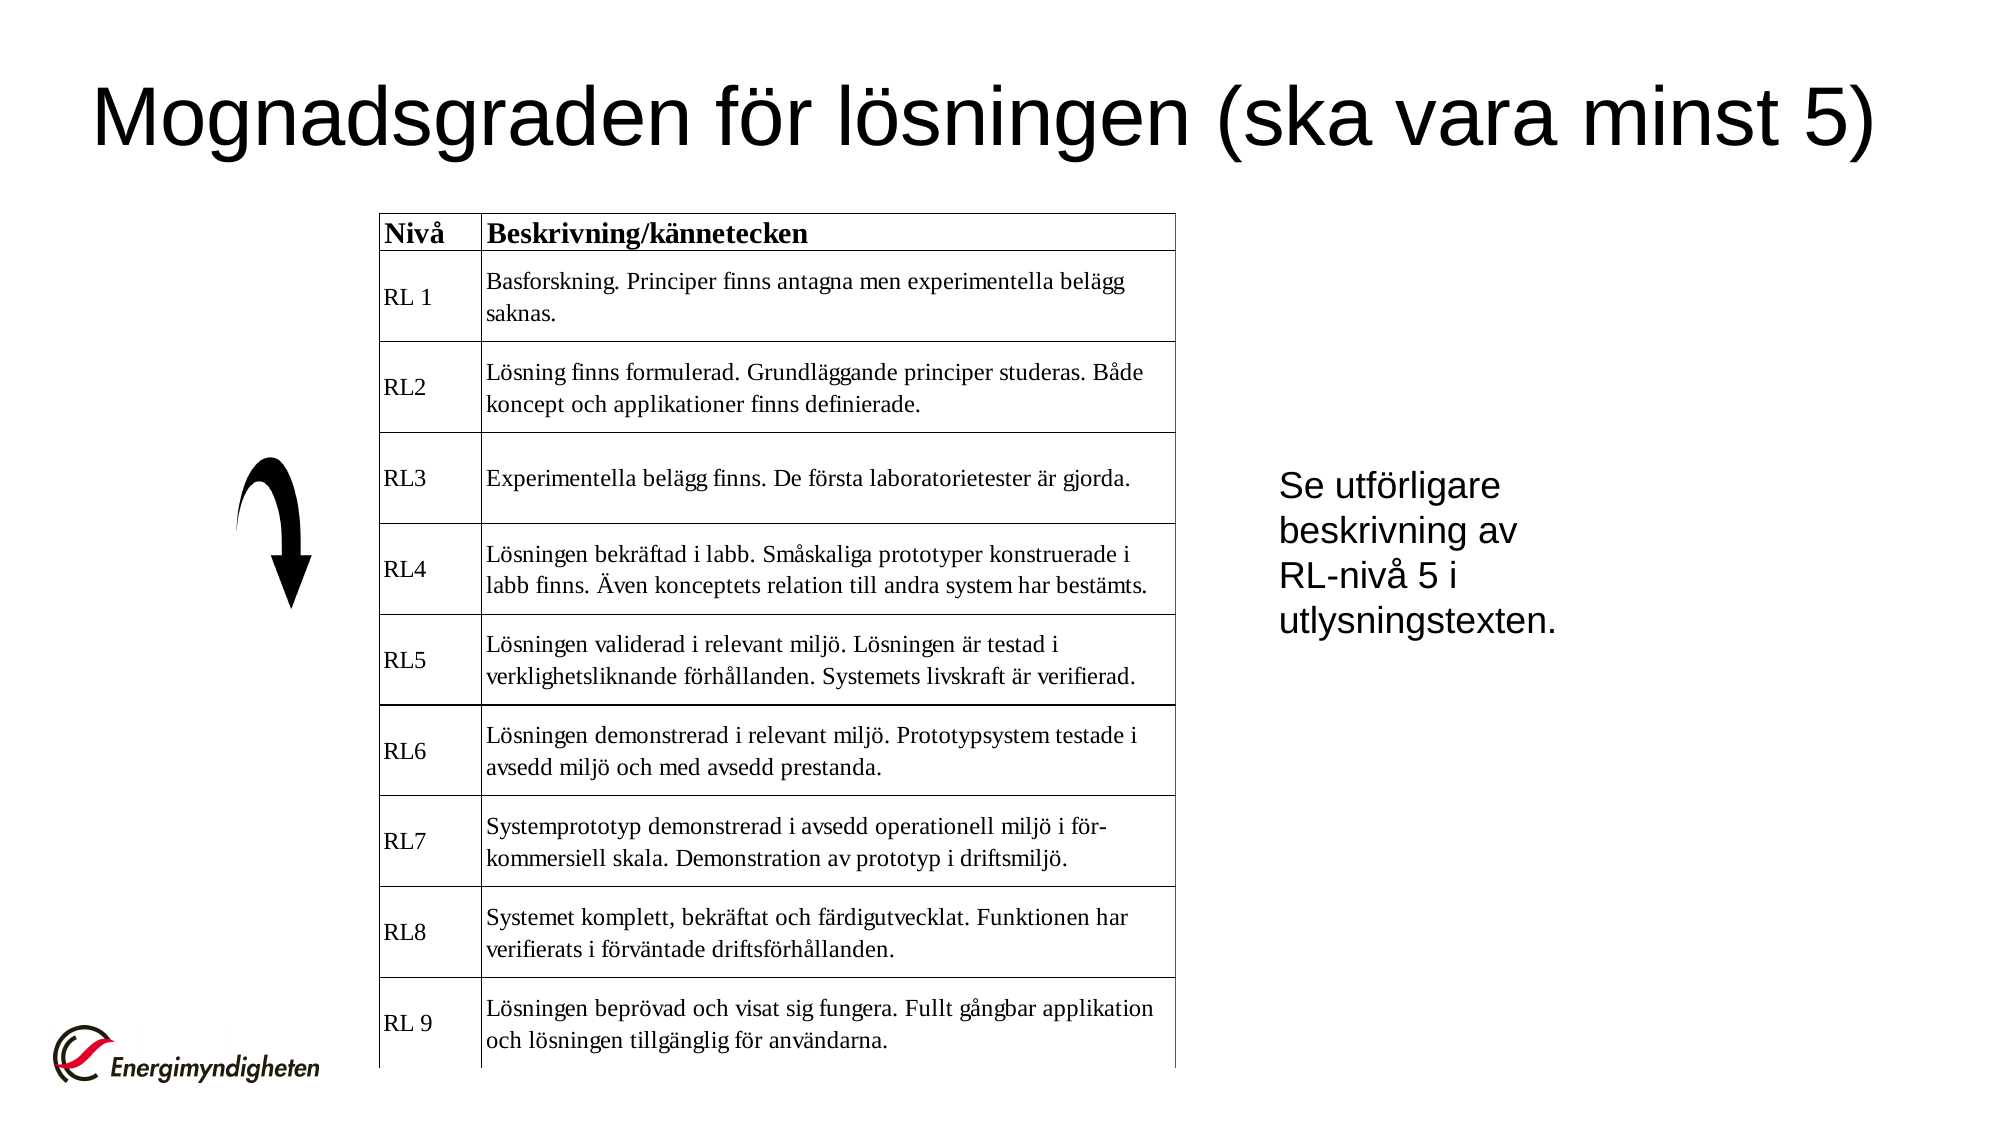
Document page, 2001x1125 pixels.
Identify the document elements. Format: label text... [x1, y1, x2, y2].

text_box Se utförligare beskrivning av RL-nivå 5 i utlysningstexten. [1263, 373, 1796, 649]
picture [233, 425, 316, 642]
picture [53, 1025, 319, 1083]
title Mognadsgraden för lösningen (ska vara minst 5) [91, 65, 1886, 197]
picture [378, 212, 1177, 1070]
